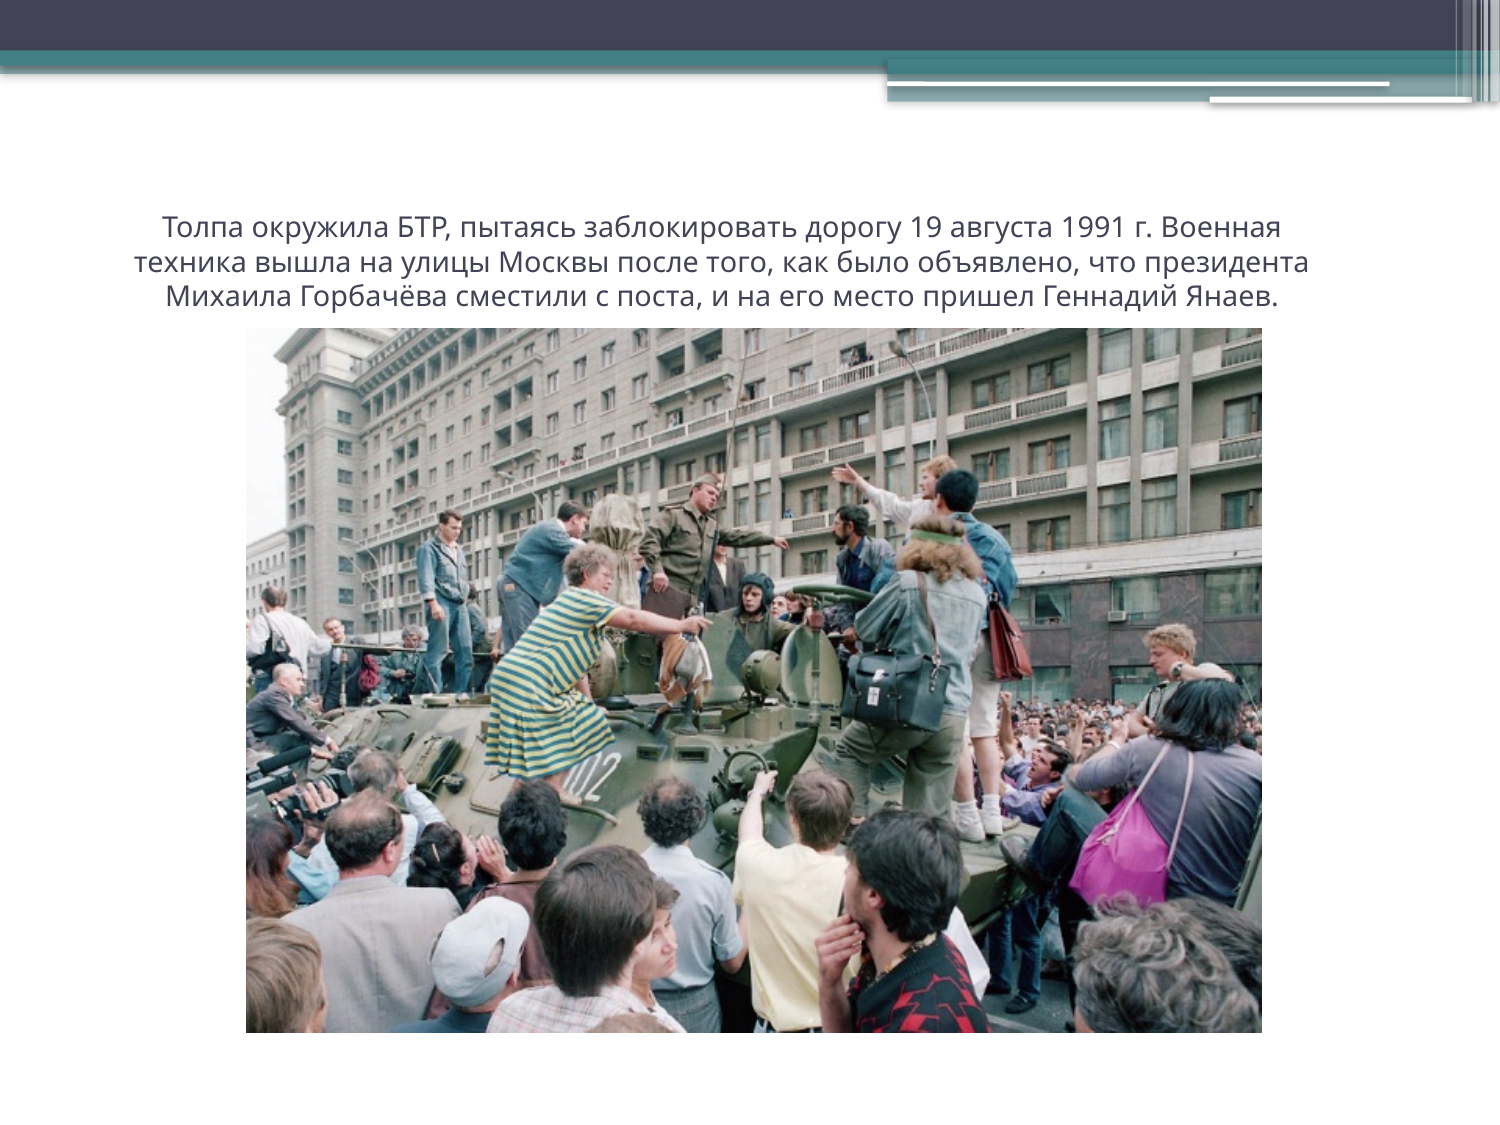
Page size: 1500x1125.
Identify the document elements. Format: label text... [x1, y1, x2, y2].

title Толпа окружила БТР, пытаясь заблокировать дорогу 19 августа 1991 г. Военная техника вышла на улицы Москвы после того, как было объявлено, что президента Михаила Горбачёва сместили с поста, и на его место пришел Геннадий Янаев. [117, 175, 1328, 320]
picture [245, 327, 1262, 1034]
